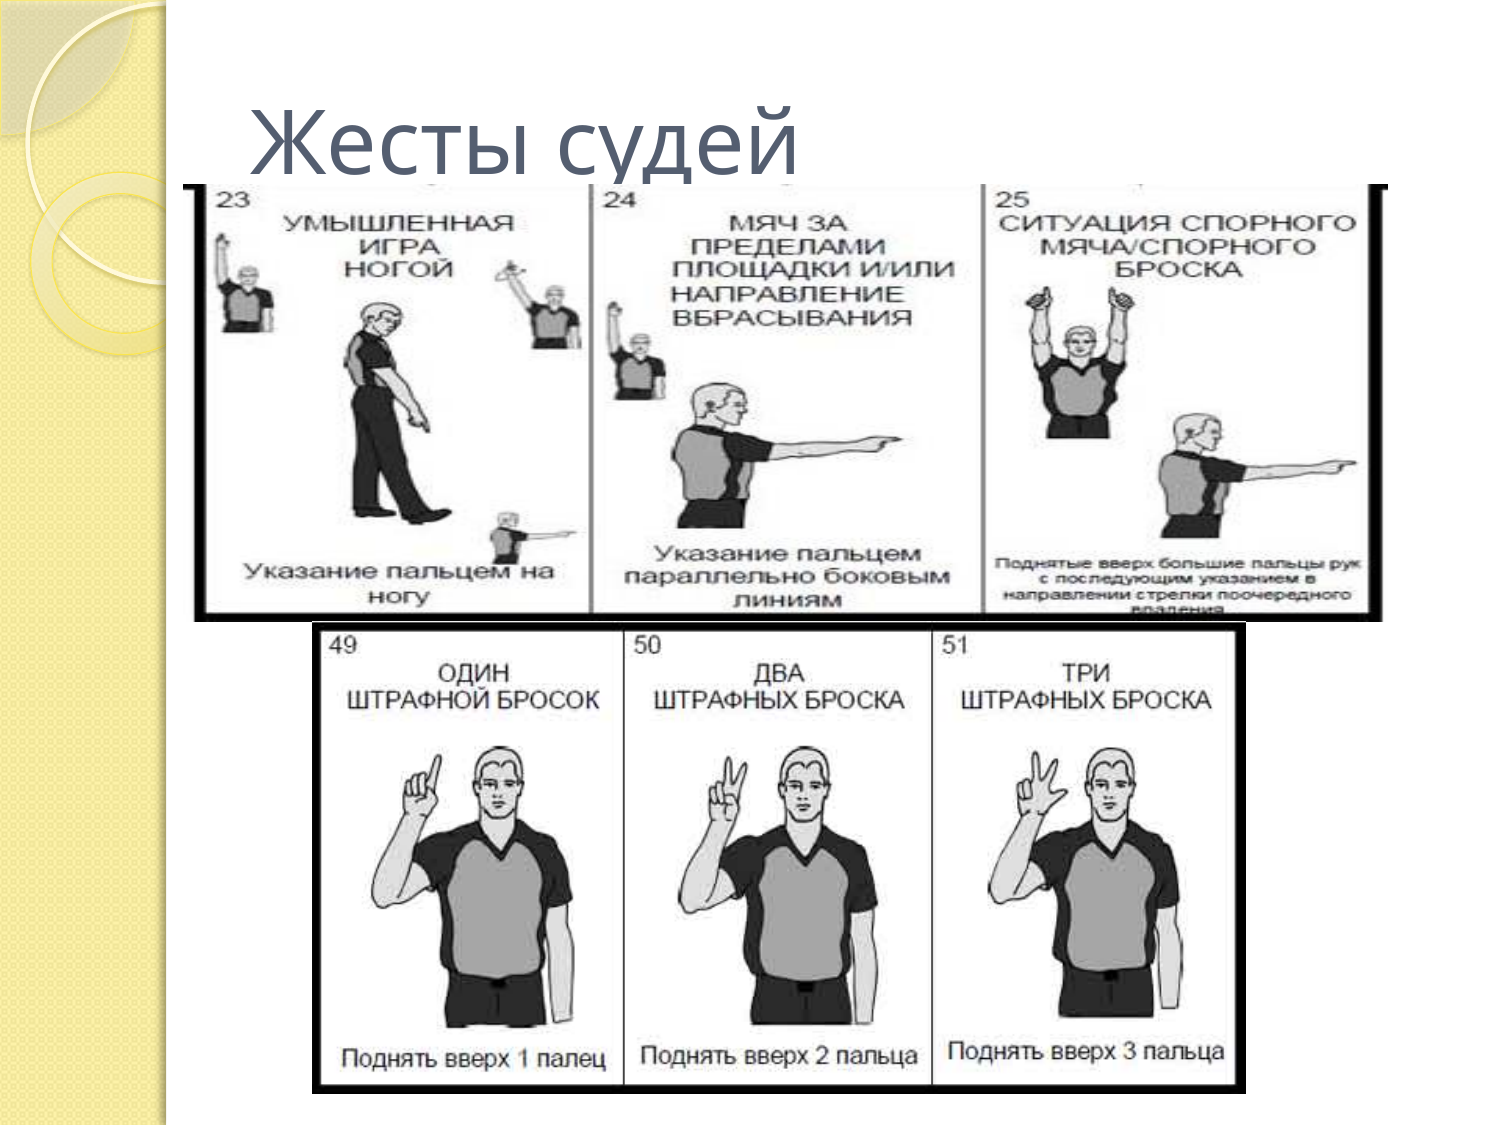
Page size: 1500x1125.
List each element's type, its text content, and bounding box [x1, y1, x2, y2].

picture [182, 184, 1389, 1094]
title Жесты судей [235, 45, 1466, 233]
